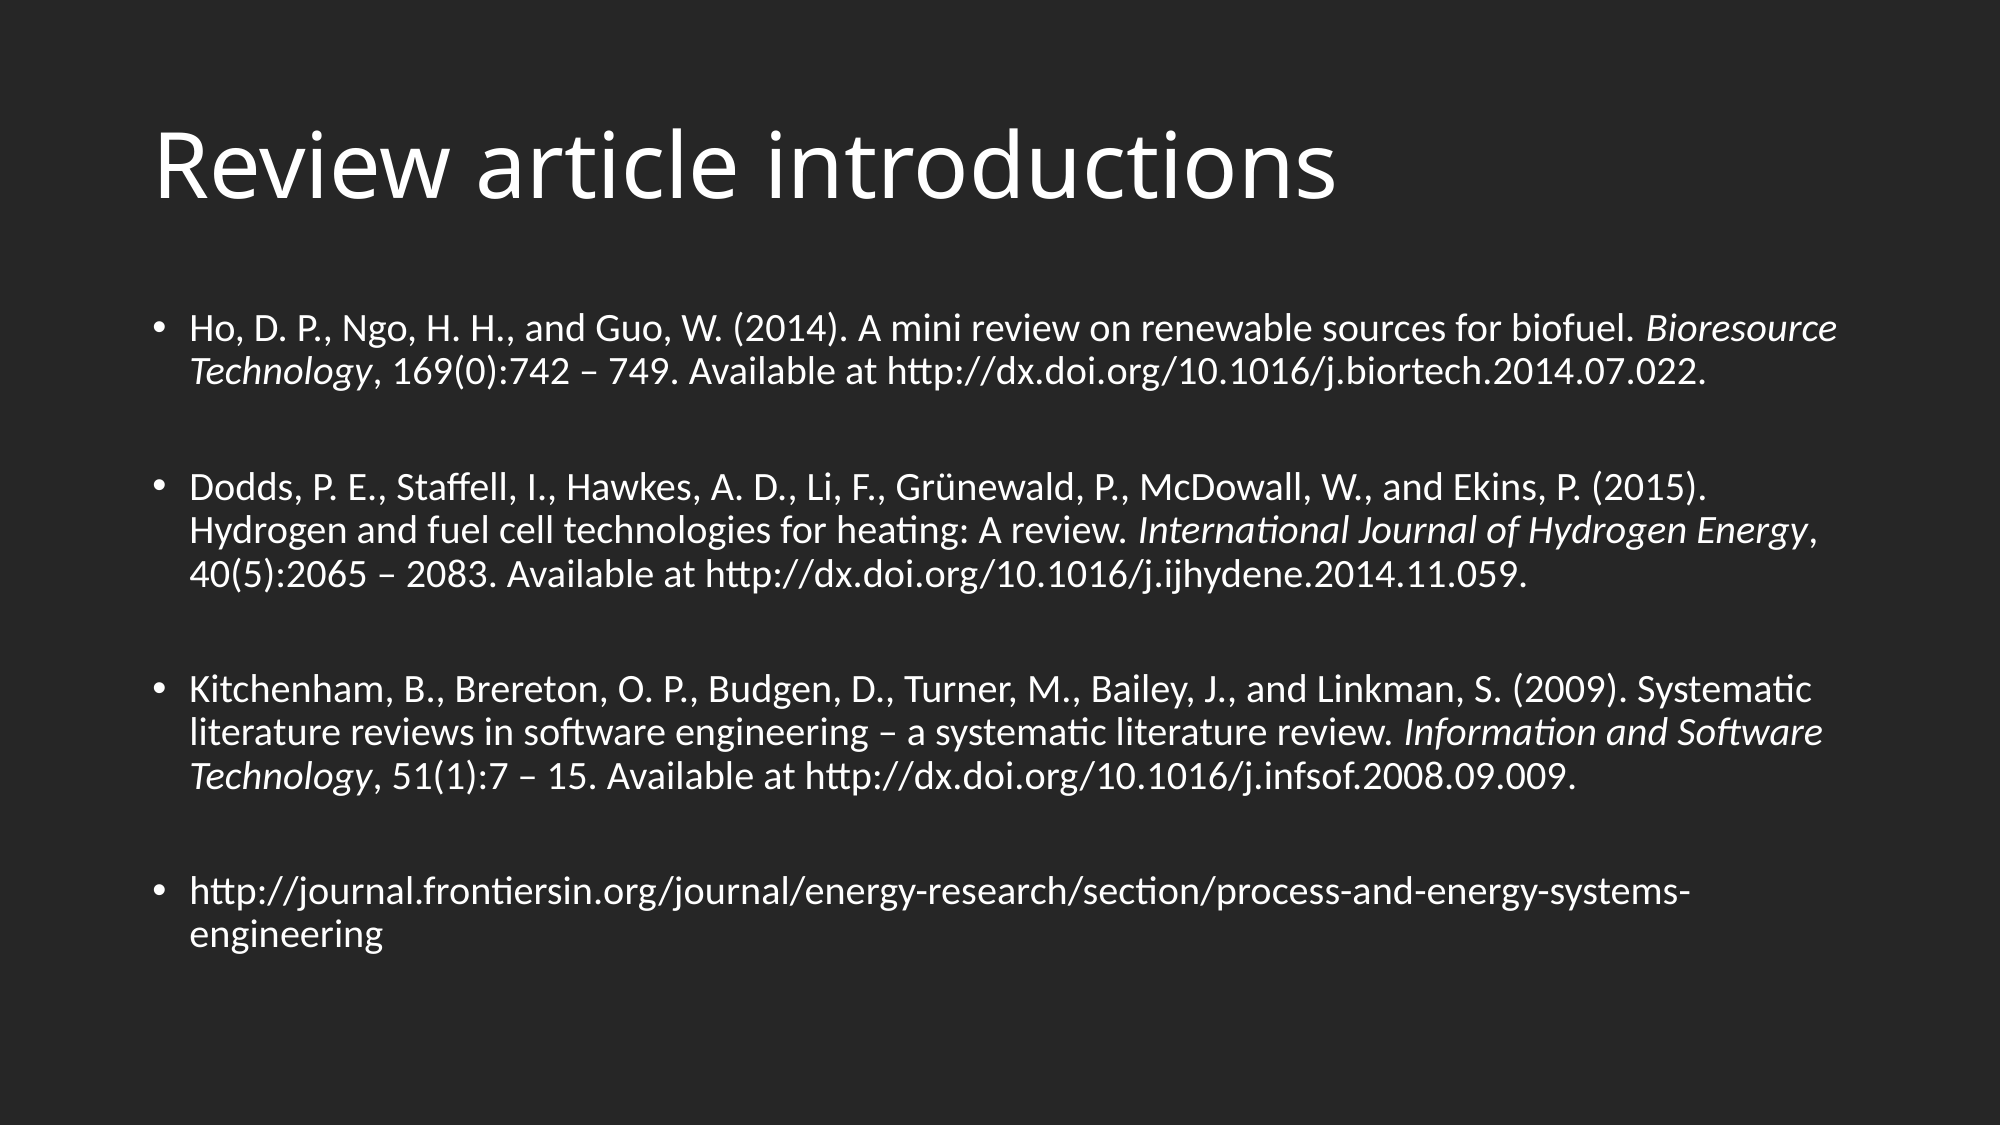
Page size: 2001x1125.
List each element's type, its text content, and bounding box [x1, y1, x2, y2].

list Ho, D. P., Ngo, H. H., and Guo, W. (2014). A mini review on renewable sources for biofuel. Bioresource Technology, 169(0):742 – 749. Available at http://dx.doi.org/10.1016/j.biortech.2014.07.022. Dodds, P. E., Staffell, I., Hawkes, A. D., Li, F., Grünewald, P., McDowall, W., and Ekins, P. (2015). Hydrogen and fuel cell technologies for heating: A review. International Journal of Hydrogen Energy, 40(5):2065 – 2083. Available at http://dx.doi.org/10.1016/j.ijhydene.2014.11.059. Kitchenham, B., Brereton, O. P., Budgen, D., Turner, M., Bailey, J., and Linkman, S. (2009). Systematic literature reviews in software engineering – a systematic literature review. Information and Software Technology, 51(1):7 – 15. Available at http://dx.doi.org/10.1016/j.infsof.2008.09.009. http://journal.frontiersin.org/journal/energy-research/section/process-and-energy-systems-engineering [137, 299, 1863, 1014]
title Review article introductions [137, 59, 1863, 278]
